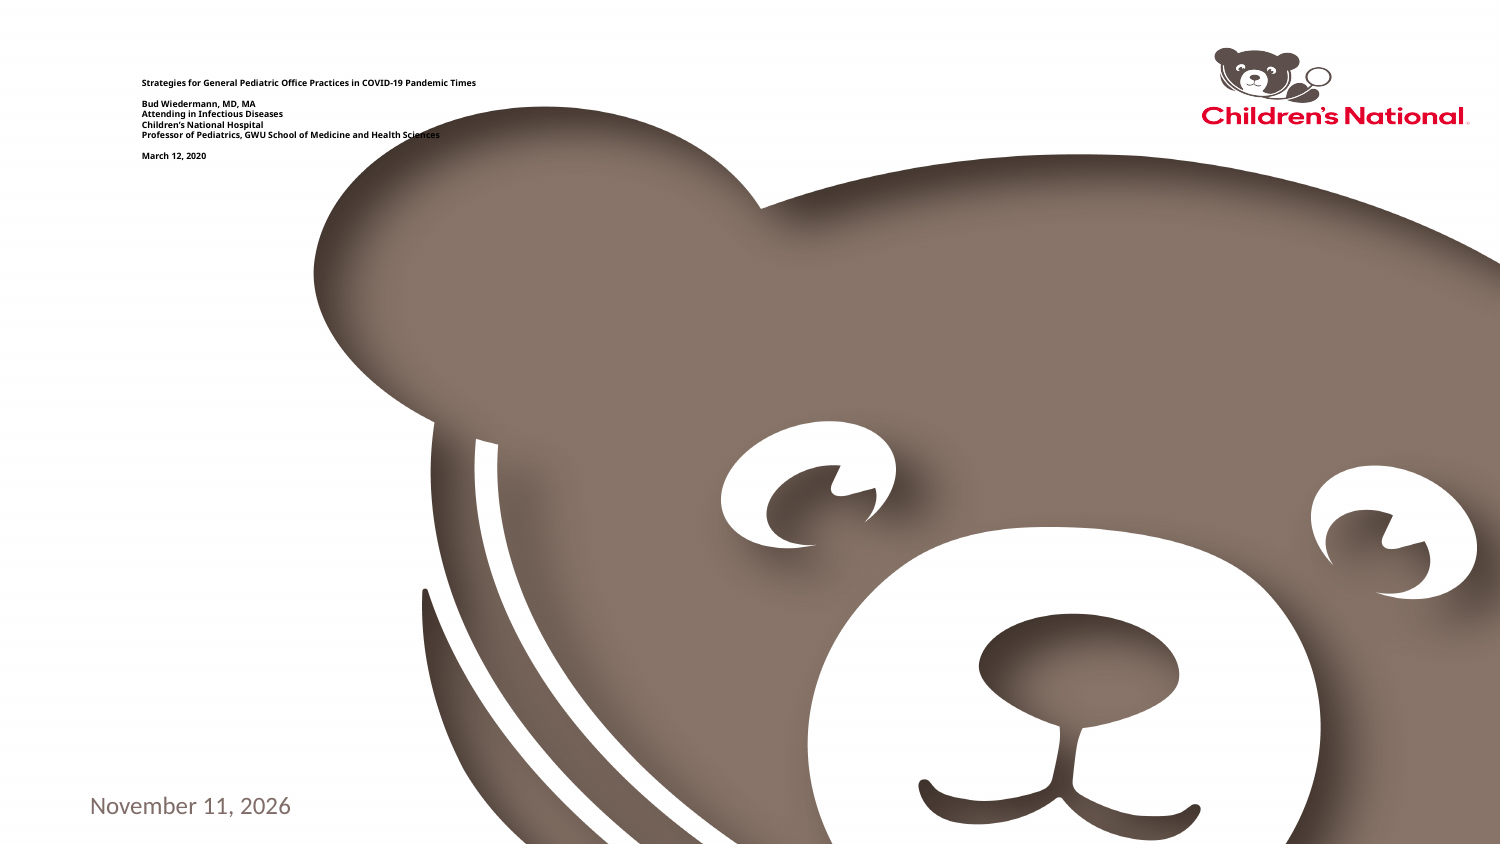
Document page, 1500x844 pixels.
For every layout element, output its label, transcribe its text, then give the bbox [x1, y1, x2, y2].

picture [0, 0, 1500, 844]
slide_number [75, 782, 425, 827]
title Strategies for General Pediatric Office Practices in COVID-19 Pandemic Times Bud Wiedermann, MD, MA Attending in Infectious Diseases Children’s National Hospital Professor of Pediatrics, GWU School of Medicine and Health Sciences March 12, 2020 [126, 70, 1090, 184]
